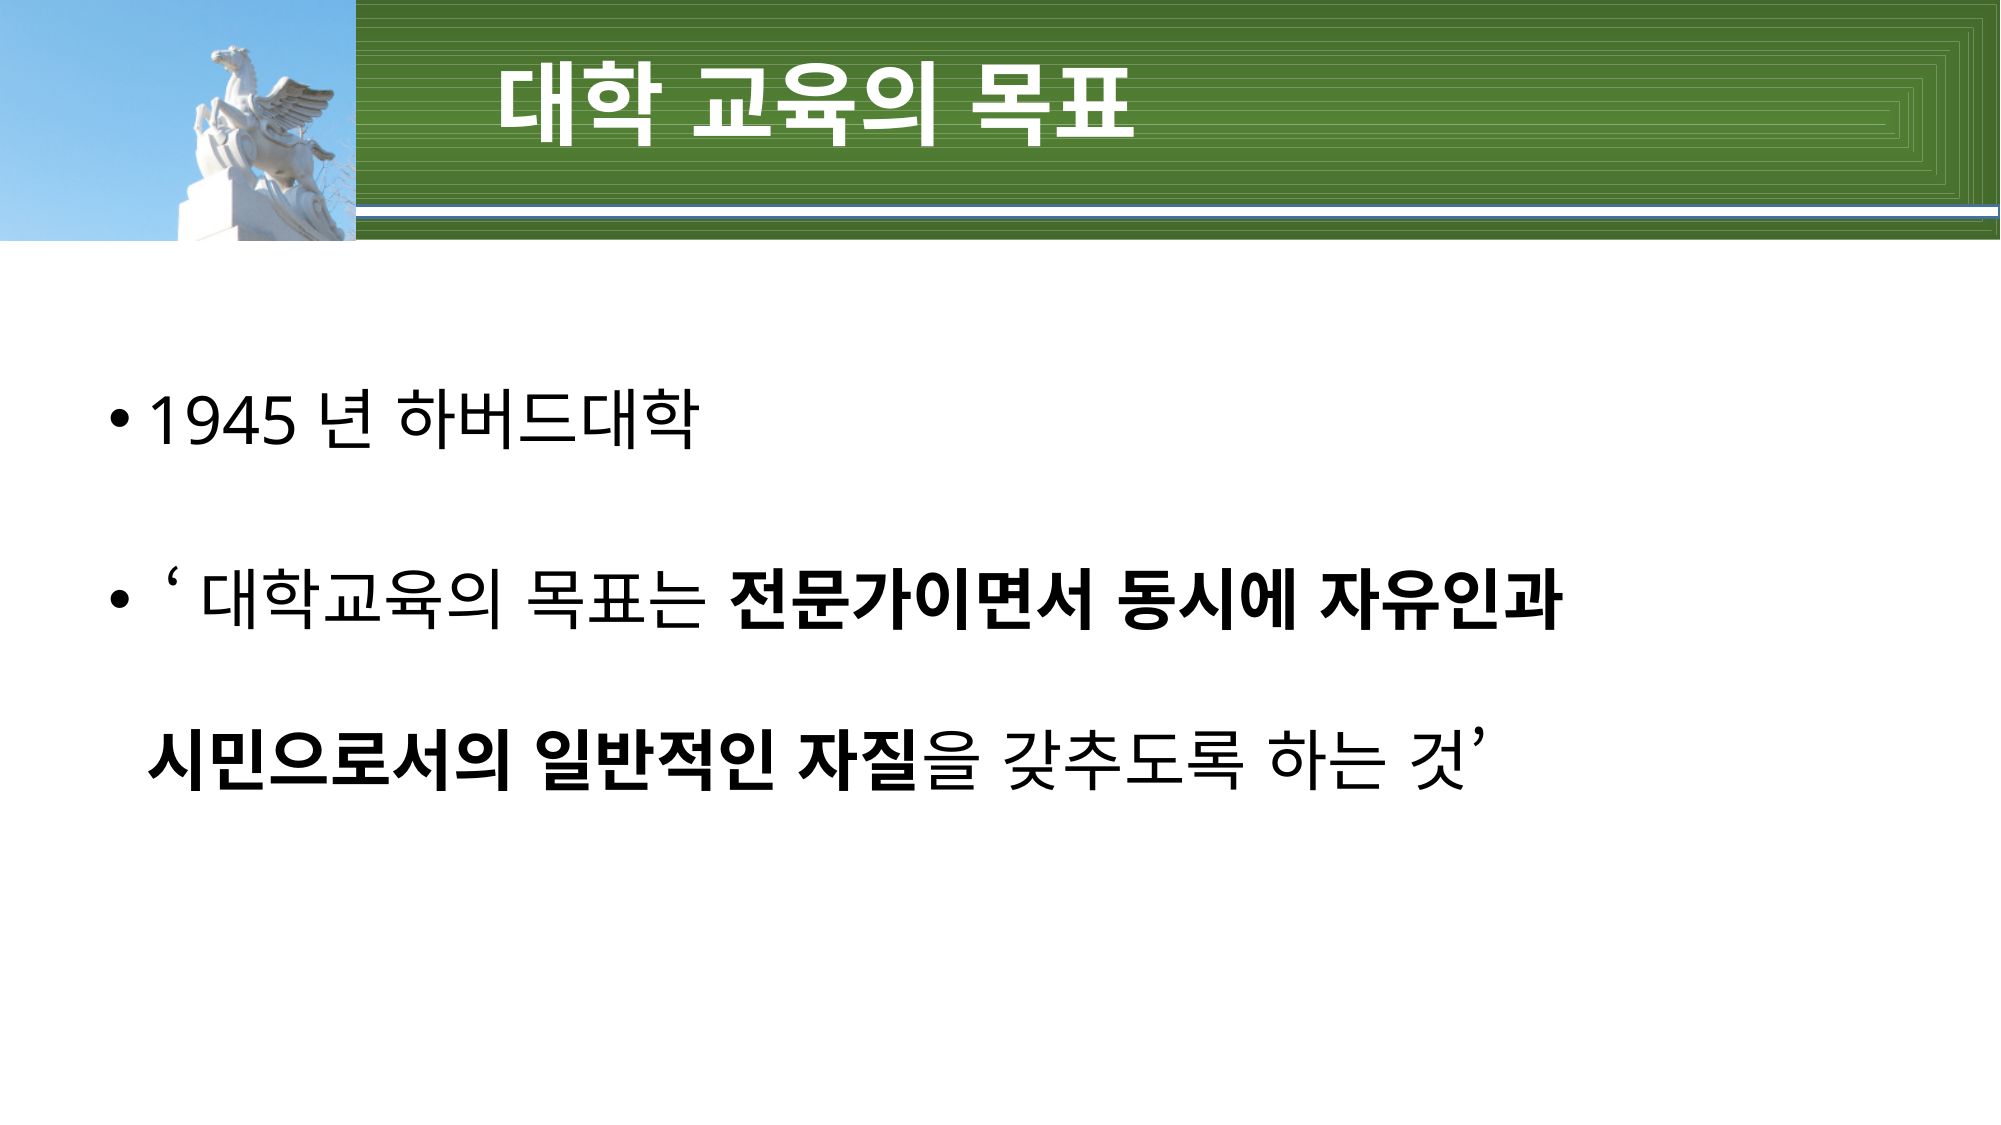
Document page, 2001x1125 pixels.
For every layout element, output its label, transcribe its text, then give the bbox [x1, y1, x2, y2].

list 1945년 하버드대학 ‘대학교육의 목표는 전문가이면서 동시에 자유인과 시민으로서의 일반적인 자질을 갖추도록 하는 것’ [93, 289, 1899, 1004]
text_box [358, 0, 2000, 240]
picture [0, 0, 356, 242]
